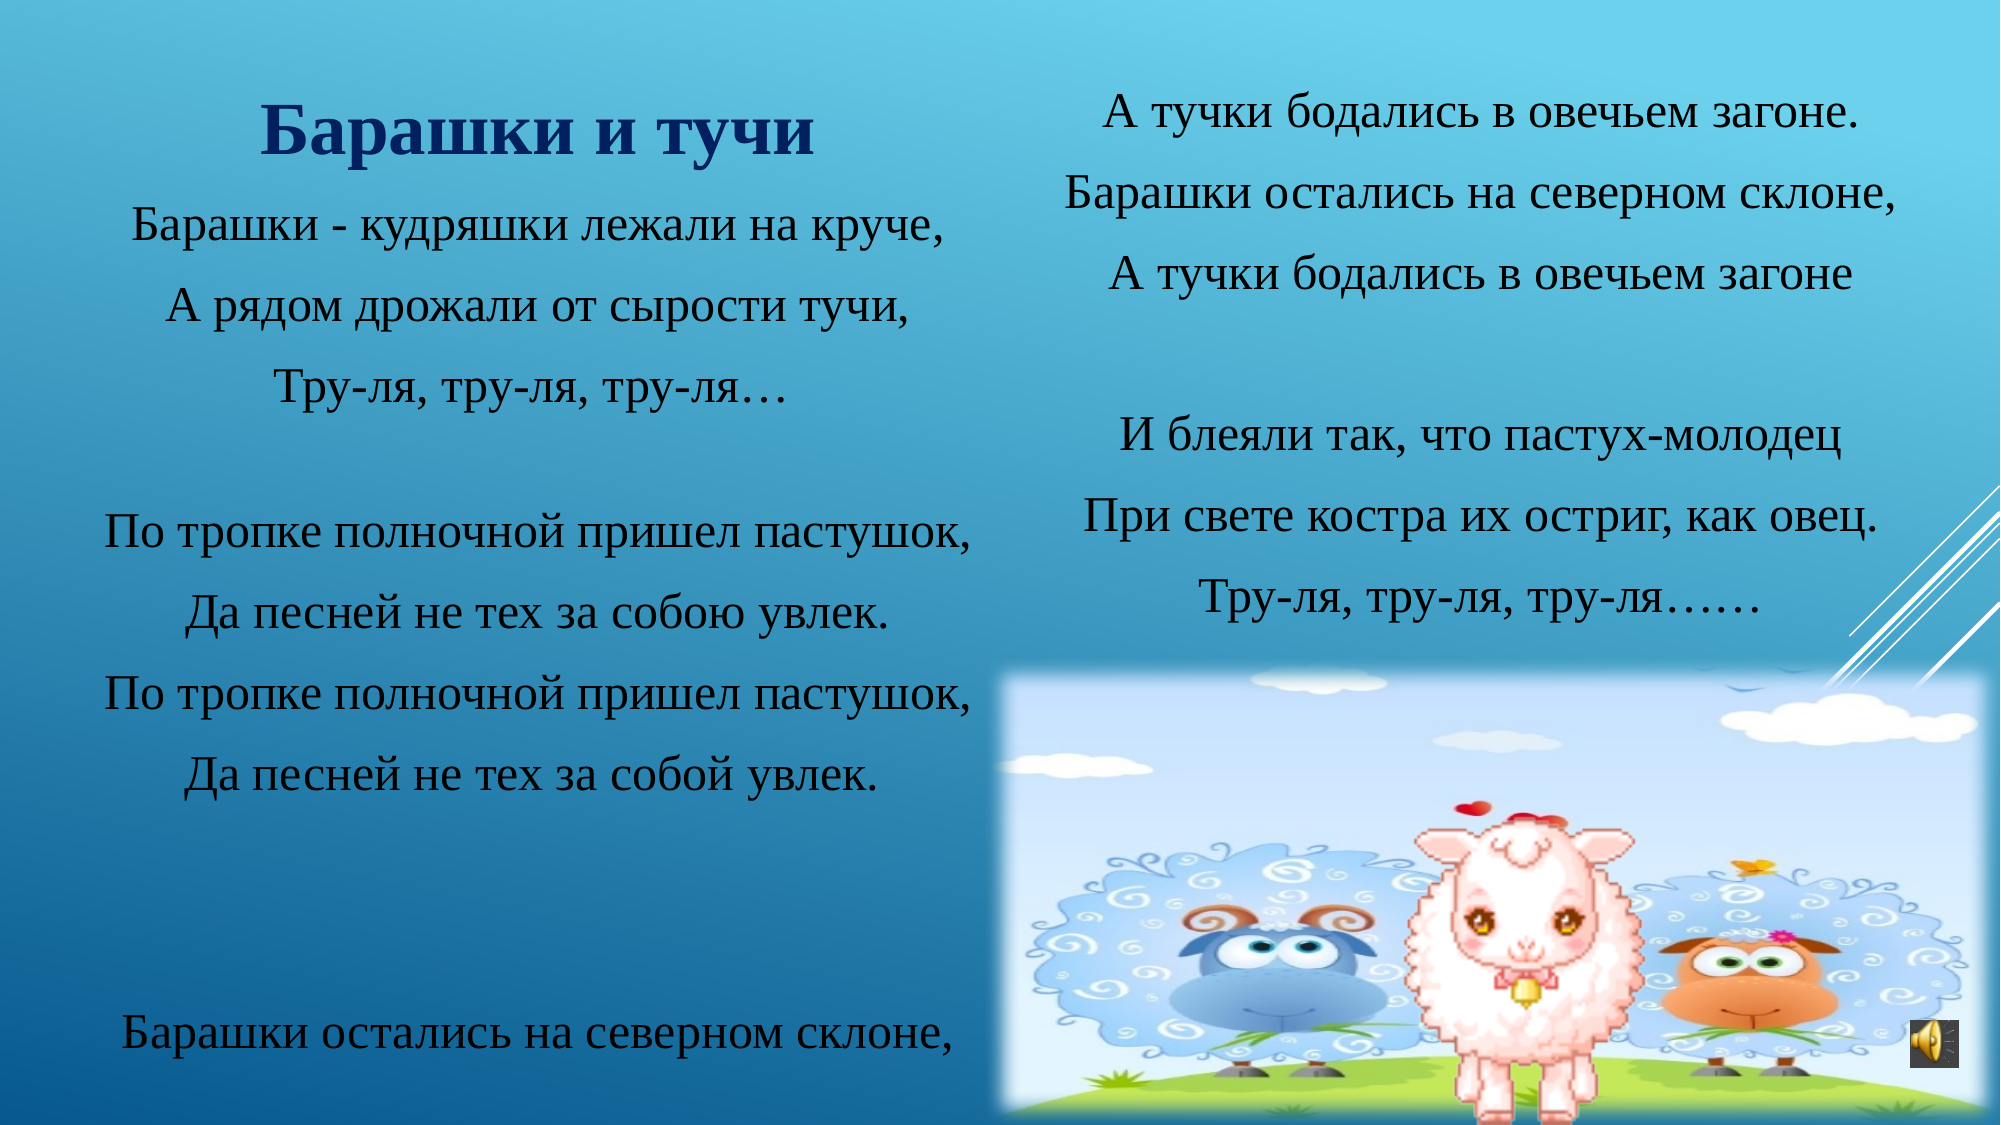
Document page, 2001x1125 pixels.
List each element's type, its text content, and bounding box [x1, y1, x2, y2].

text_box Барашки и тучи Барашки - кудряшки лежали на круче, А рядом дрожали от сырости тучи, Тру-ля, тру-ля, тру-ля… По тропке полночной пришел пастушок, Да песней не тех за собою увлек. По тропке полночной пришел пастушок, Да песней не тех за собой увлек. Барашки остались на северном склоне, А тучки бодались в овечьем загоне. Барашки остались на северном склоне, А тучки бодались в овечьем загоне И блеяли так, что пастух-молодец При свете костра их остриг, как овец. Тру-ля, тру-ля, тру-ля…… [51, 65, 1968, 1090]
picture [984, 656, 2000, 1125]
